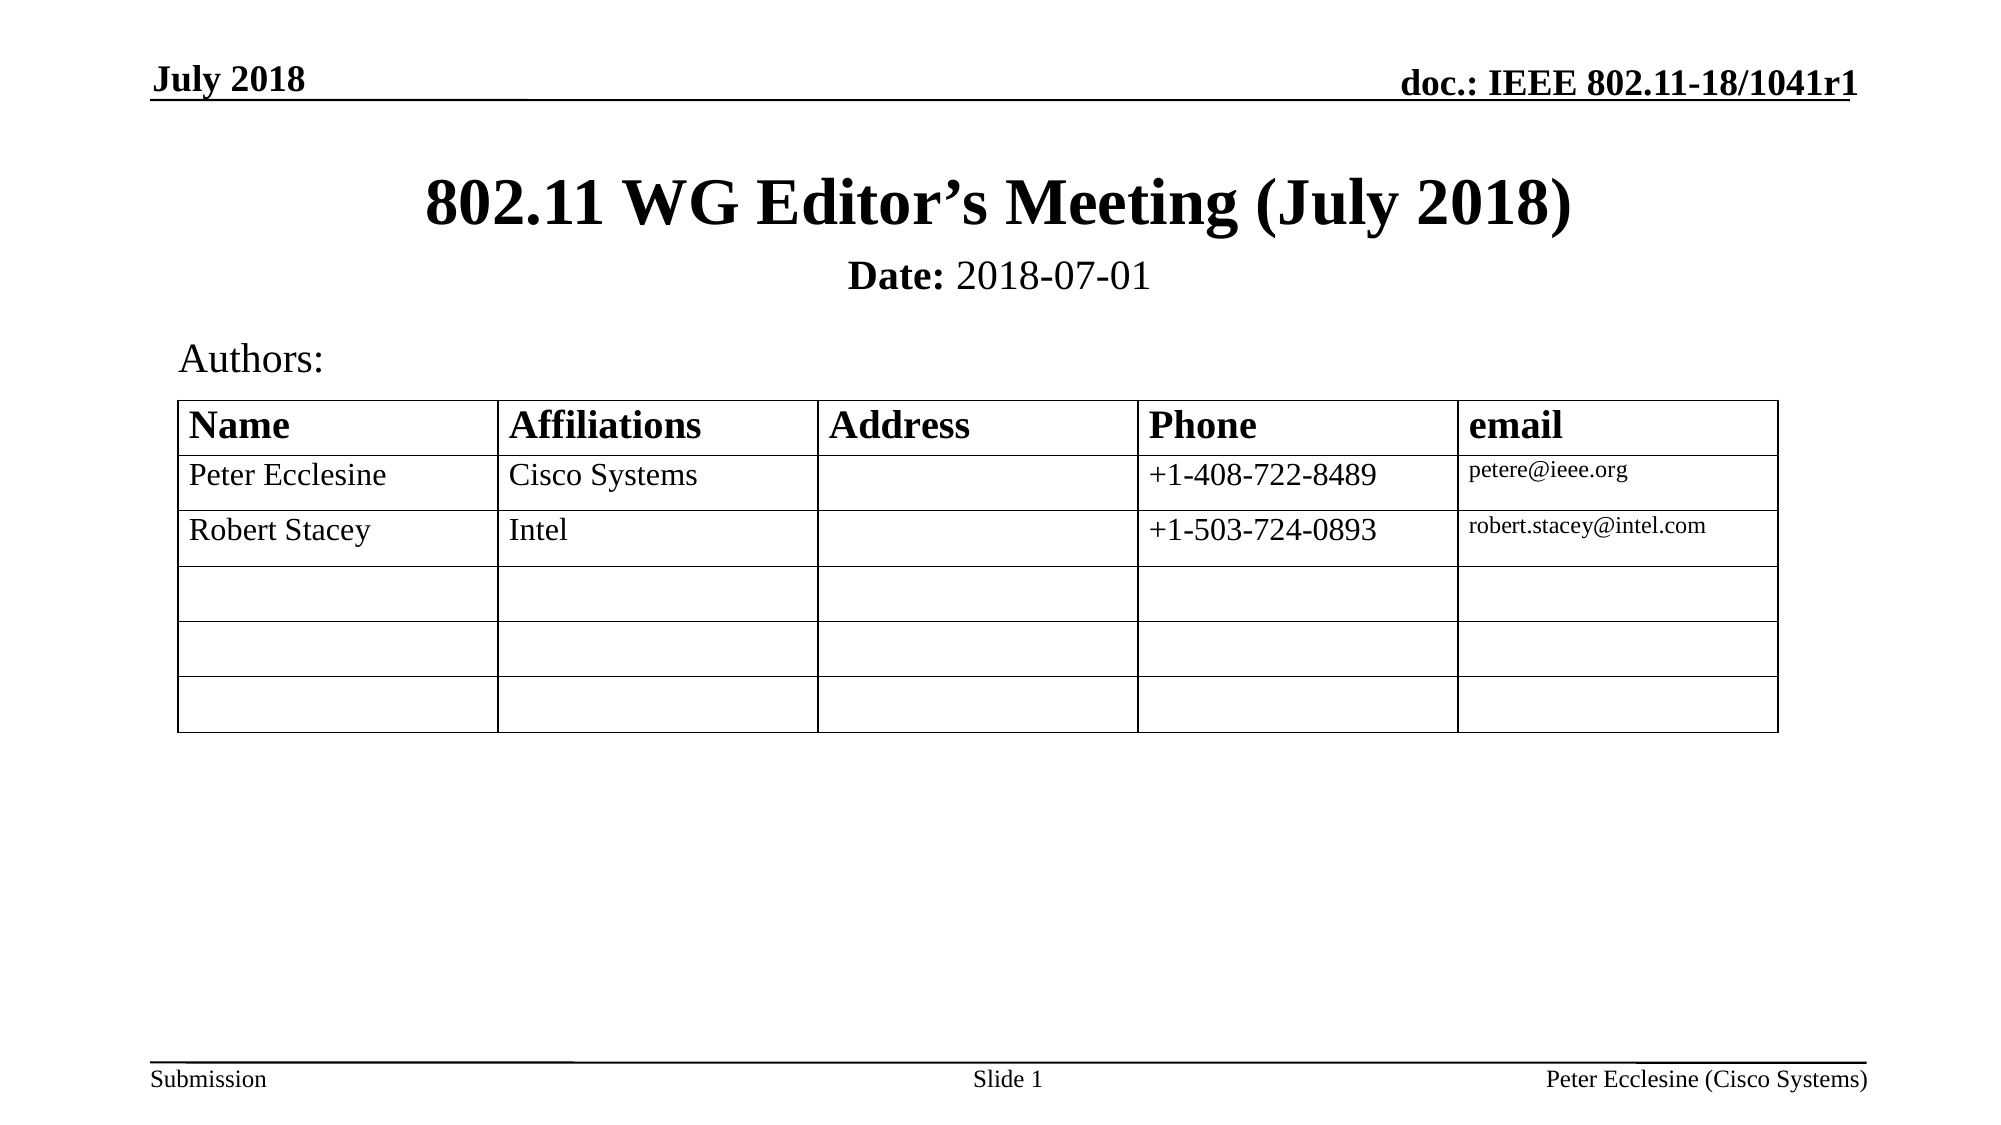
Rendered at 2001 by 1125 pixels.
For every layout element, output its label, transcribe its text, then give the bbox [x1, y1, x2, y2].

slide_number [152, 54, 563, 100]
footer Peter Ecclesine (Cisco Systems) [1171, 1061, 1869, 1093]
subtitle Date: 2018-07-01 [299, 239, 1701, 319]
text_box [162, 399, 1824, 804]
slide_number Slide 1 [950, 1061, 1067, 1123]
text_box Authors: [162, 323, 401, 387]
title 802.11 WG Editor’s Meeting (July 2018) [149, 76, 1851, 319]
